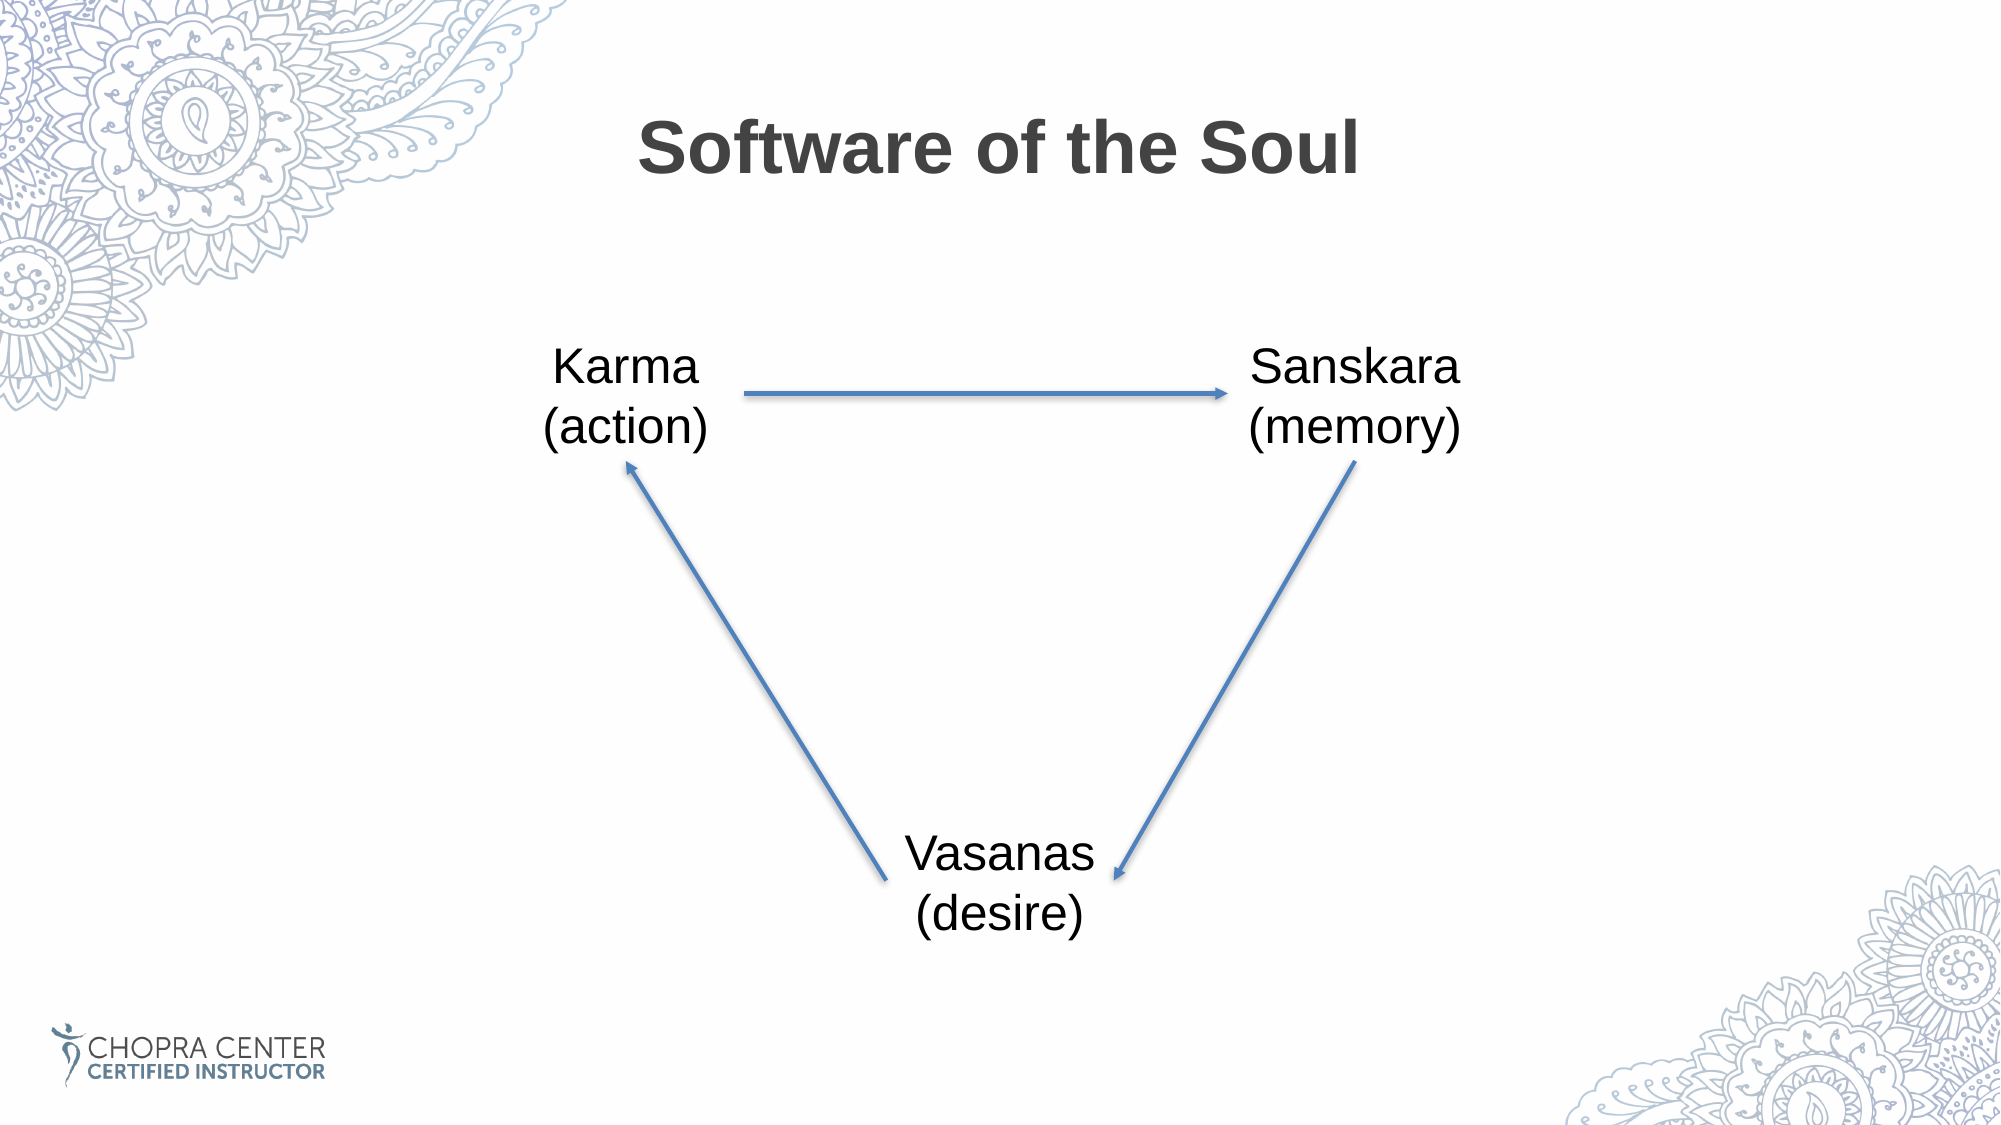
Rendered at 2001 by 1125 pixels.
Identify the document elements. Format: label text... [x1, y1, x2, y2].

text_box Sanskara (memory) [1227, 326, 1483, 461]
text_box Vasanas (desire) [886, 813, 1114, 948]
title Software of the Soul [249, 50, 1750, 238]
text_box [1113, 462, 1356, 882]
picture [0, 0, 2001, 1125]
text_box Karma (action) [507, 326, 745, 461]
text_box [625, 462, 887, 882]
